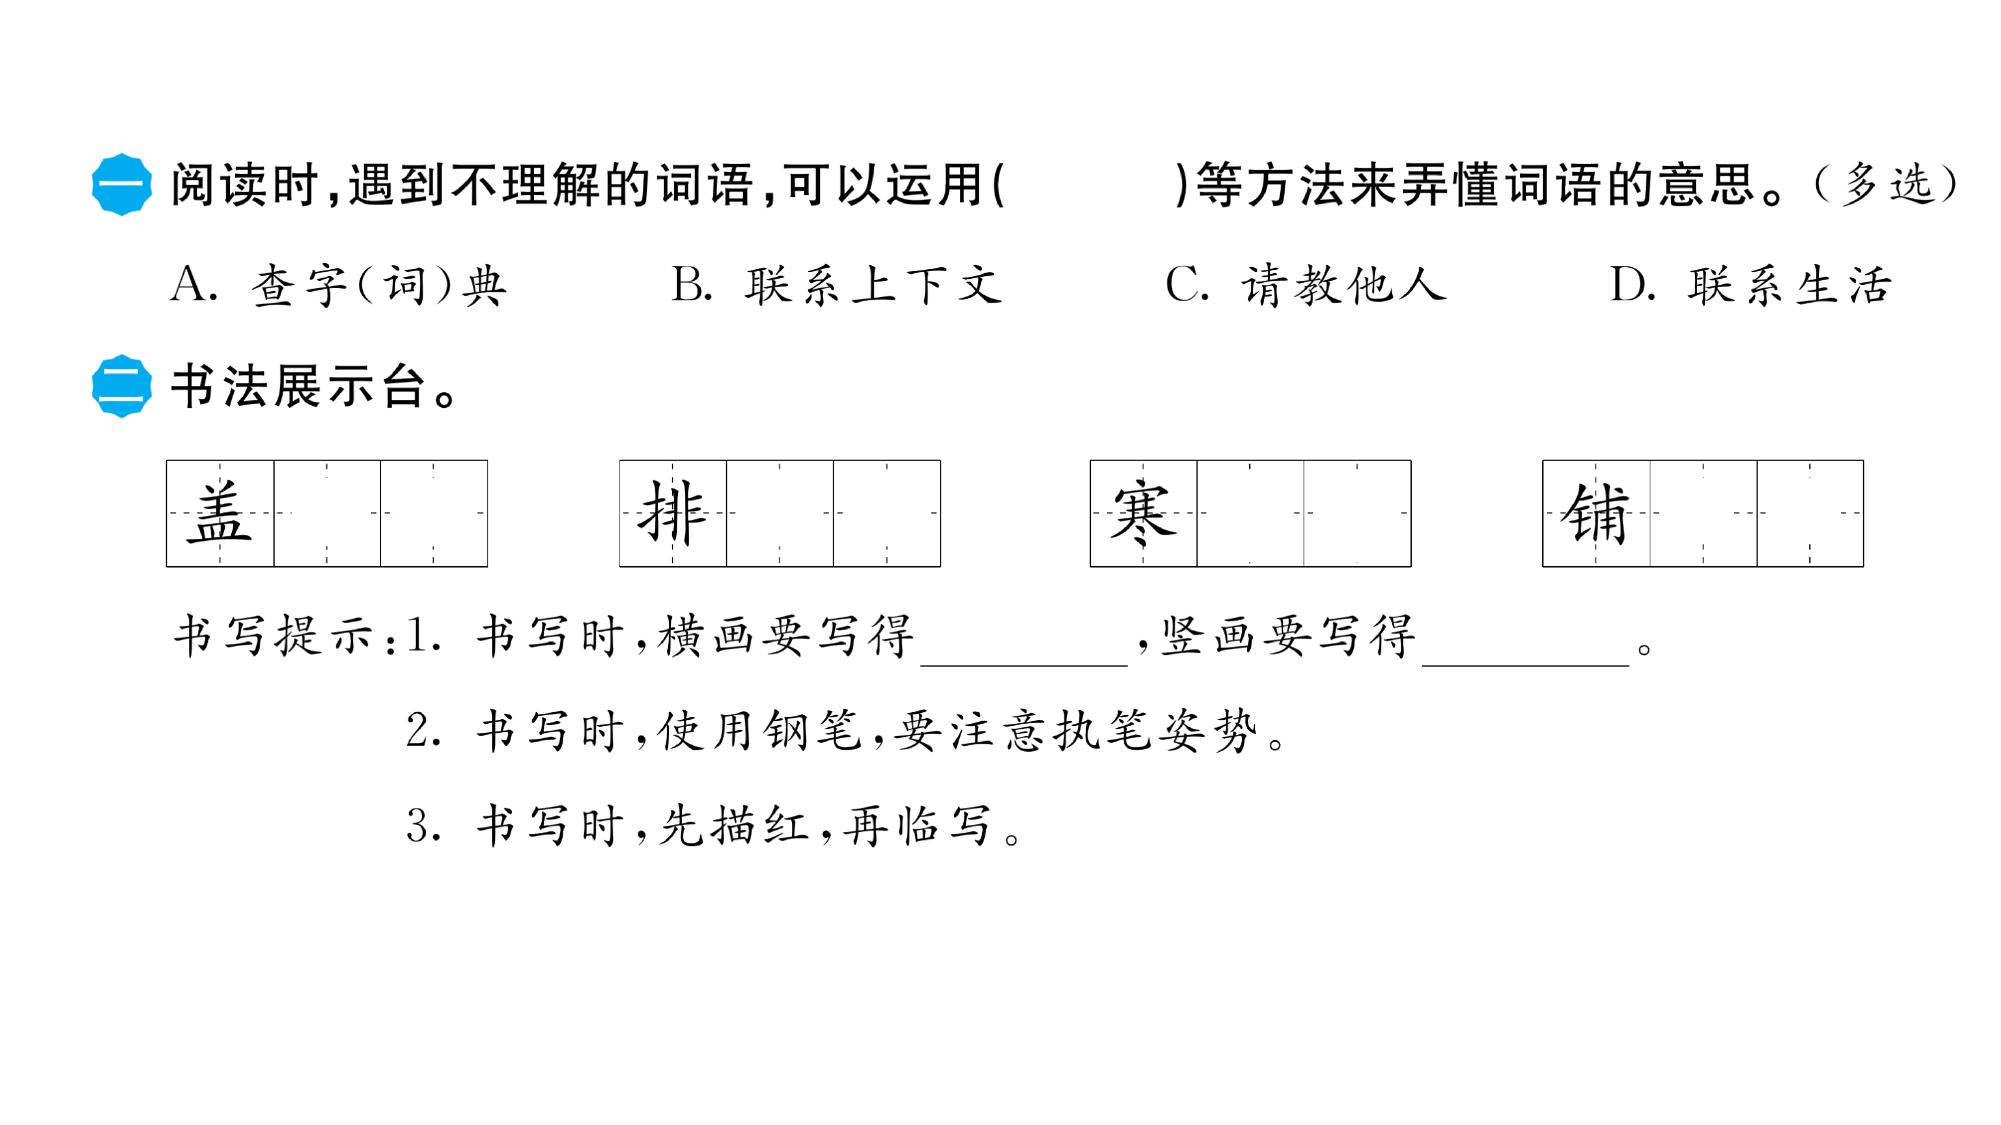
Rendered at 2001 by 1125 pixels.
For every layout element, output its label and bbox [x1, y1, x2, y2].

picture [87, 117, 1979, 870]
